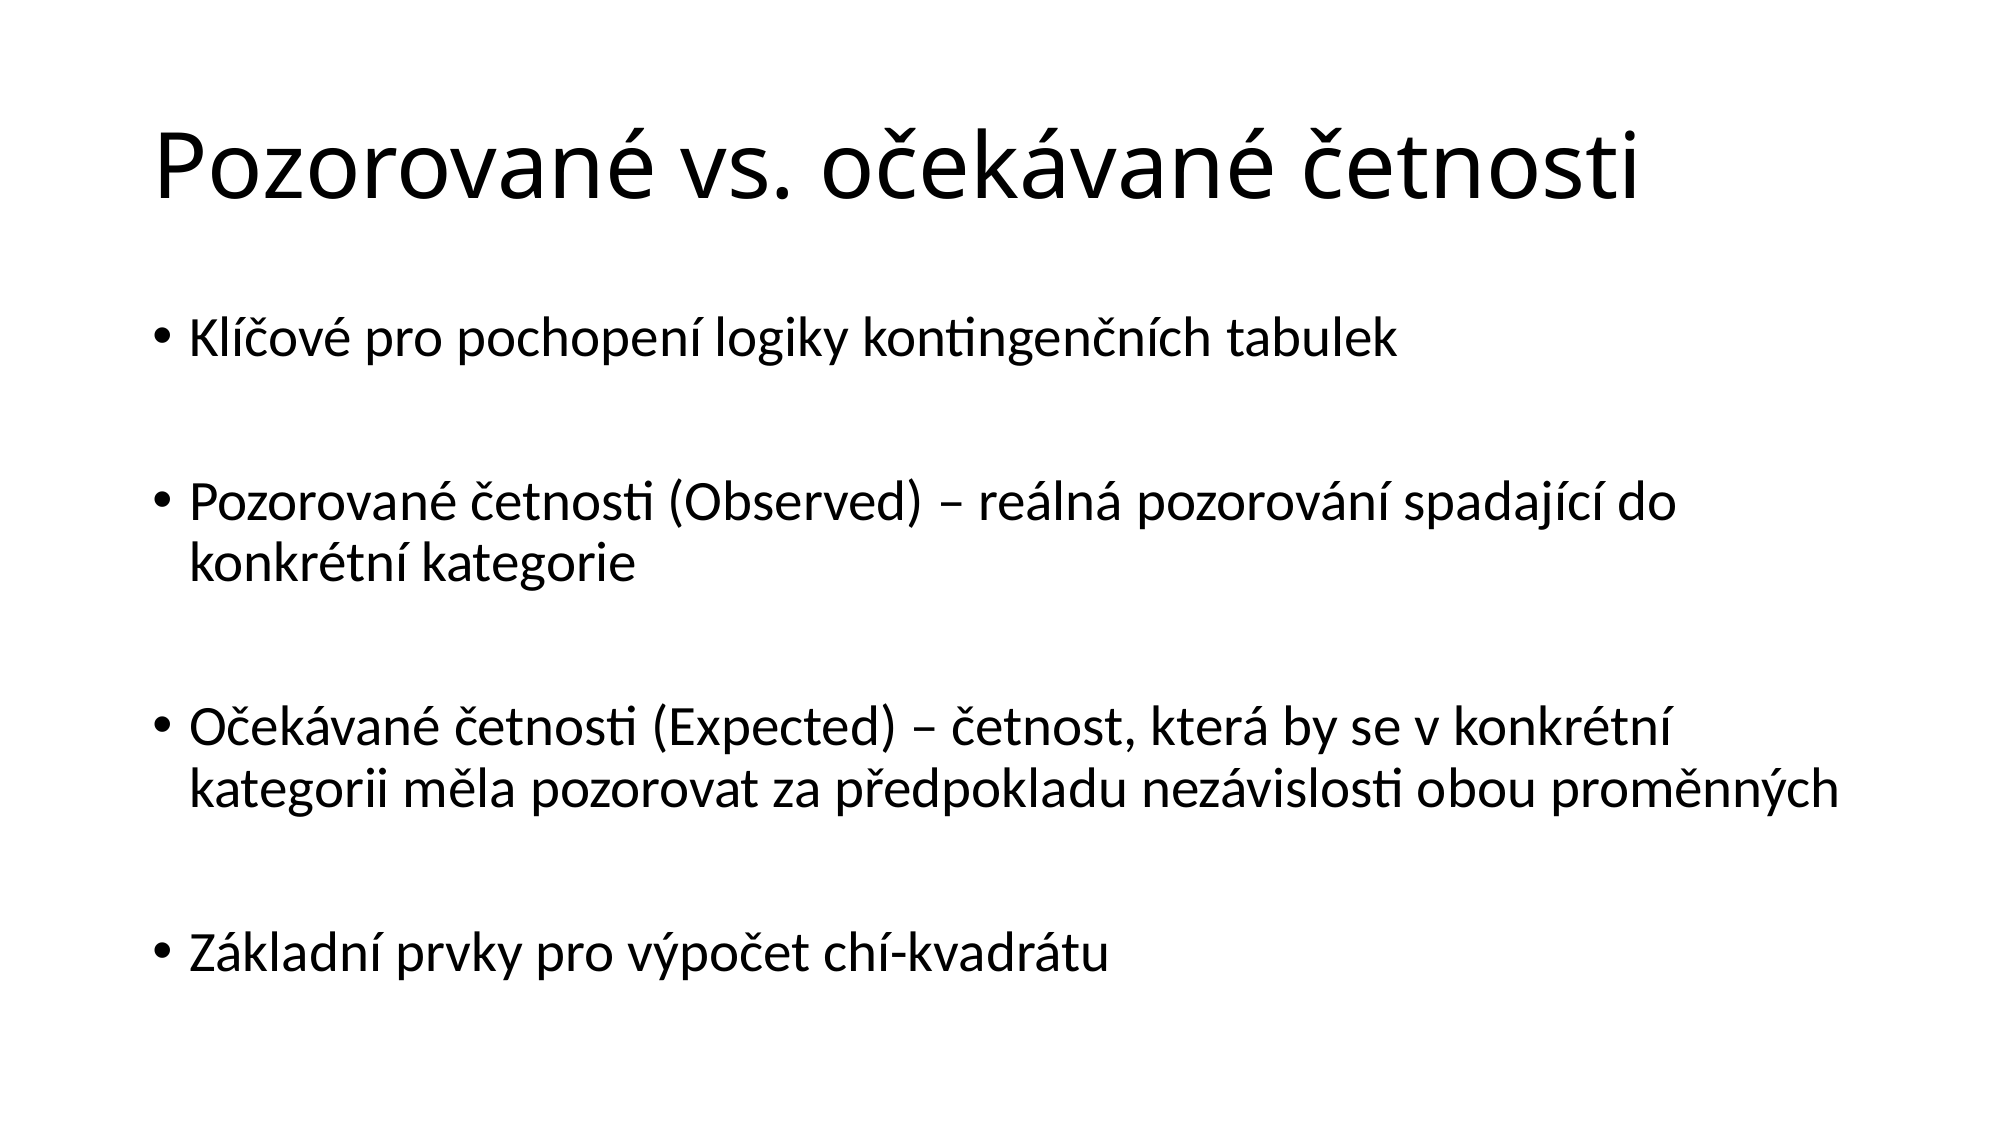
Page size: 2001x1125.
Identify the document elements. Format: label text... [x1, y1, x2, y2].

title Pozorované vs. očekávané četnosti [137, 59, 1889, 278]
list Klíčové pro pochopení logiky kontingenčních tabulek Pozorované četnosti (Observed) – reálná pozorování spadající do konkrétní kategorie Očekávané četnosti (Expected) – četnost, která by se v konkrétní kategorii měla pozorovat za předpokladu nezávislosti obou proměnných Základní prvky pro výpočet chí-kvadrátu [137, 299, 1863, 1014]
